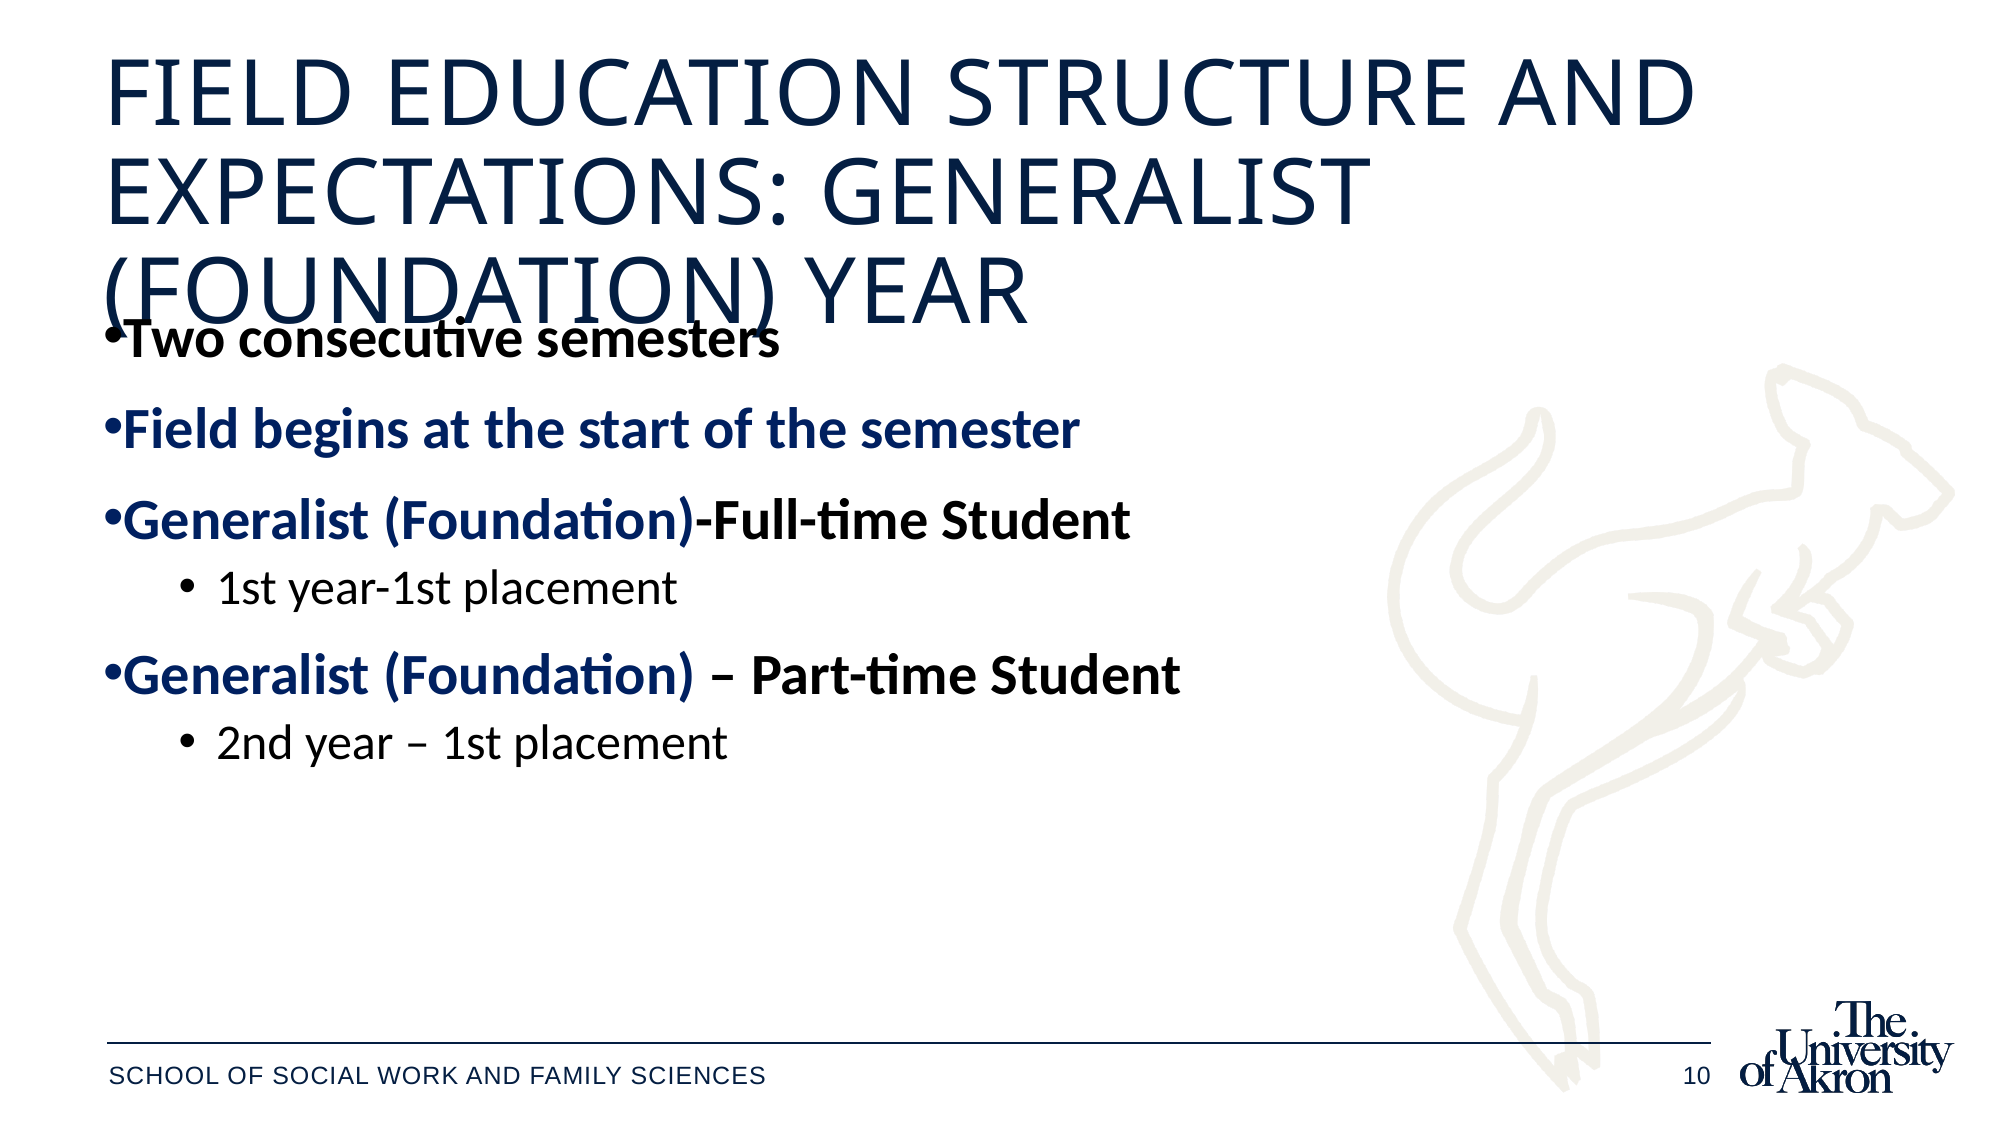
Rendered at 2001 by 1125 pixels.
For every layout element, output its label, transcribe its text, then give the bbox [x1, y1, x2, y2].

list Two consecutive semesters​ Field begins at the start of the semester Generalist (Foundation)-Full-time Student 1st year-1st placement​ Generalist (Foundation) – Part-time Student 2nd year – 1st placement [103, 299, 1897, 984]
title Field Education Structure and expectations: Generalist (Foundation) Year [103, 111, 1897, 278]
picture [1387, 362, 1955, 1093]
list School of social work and family sciences [108, 1062, 903, 1086]
